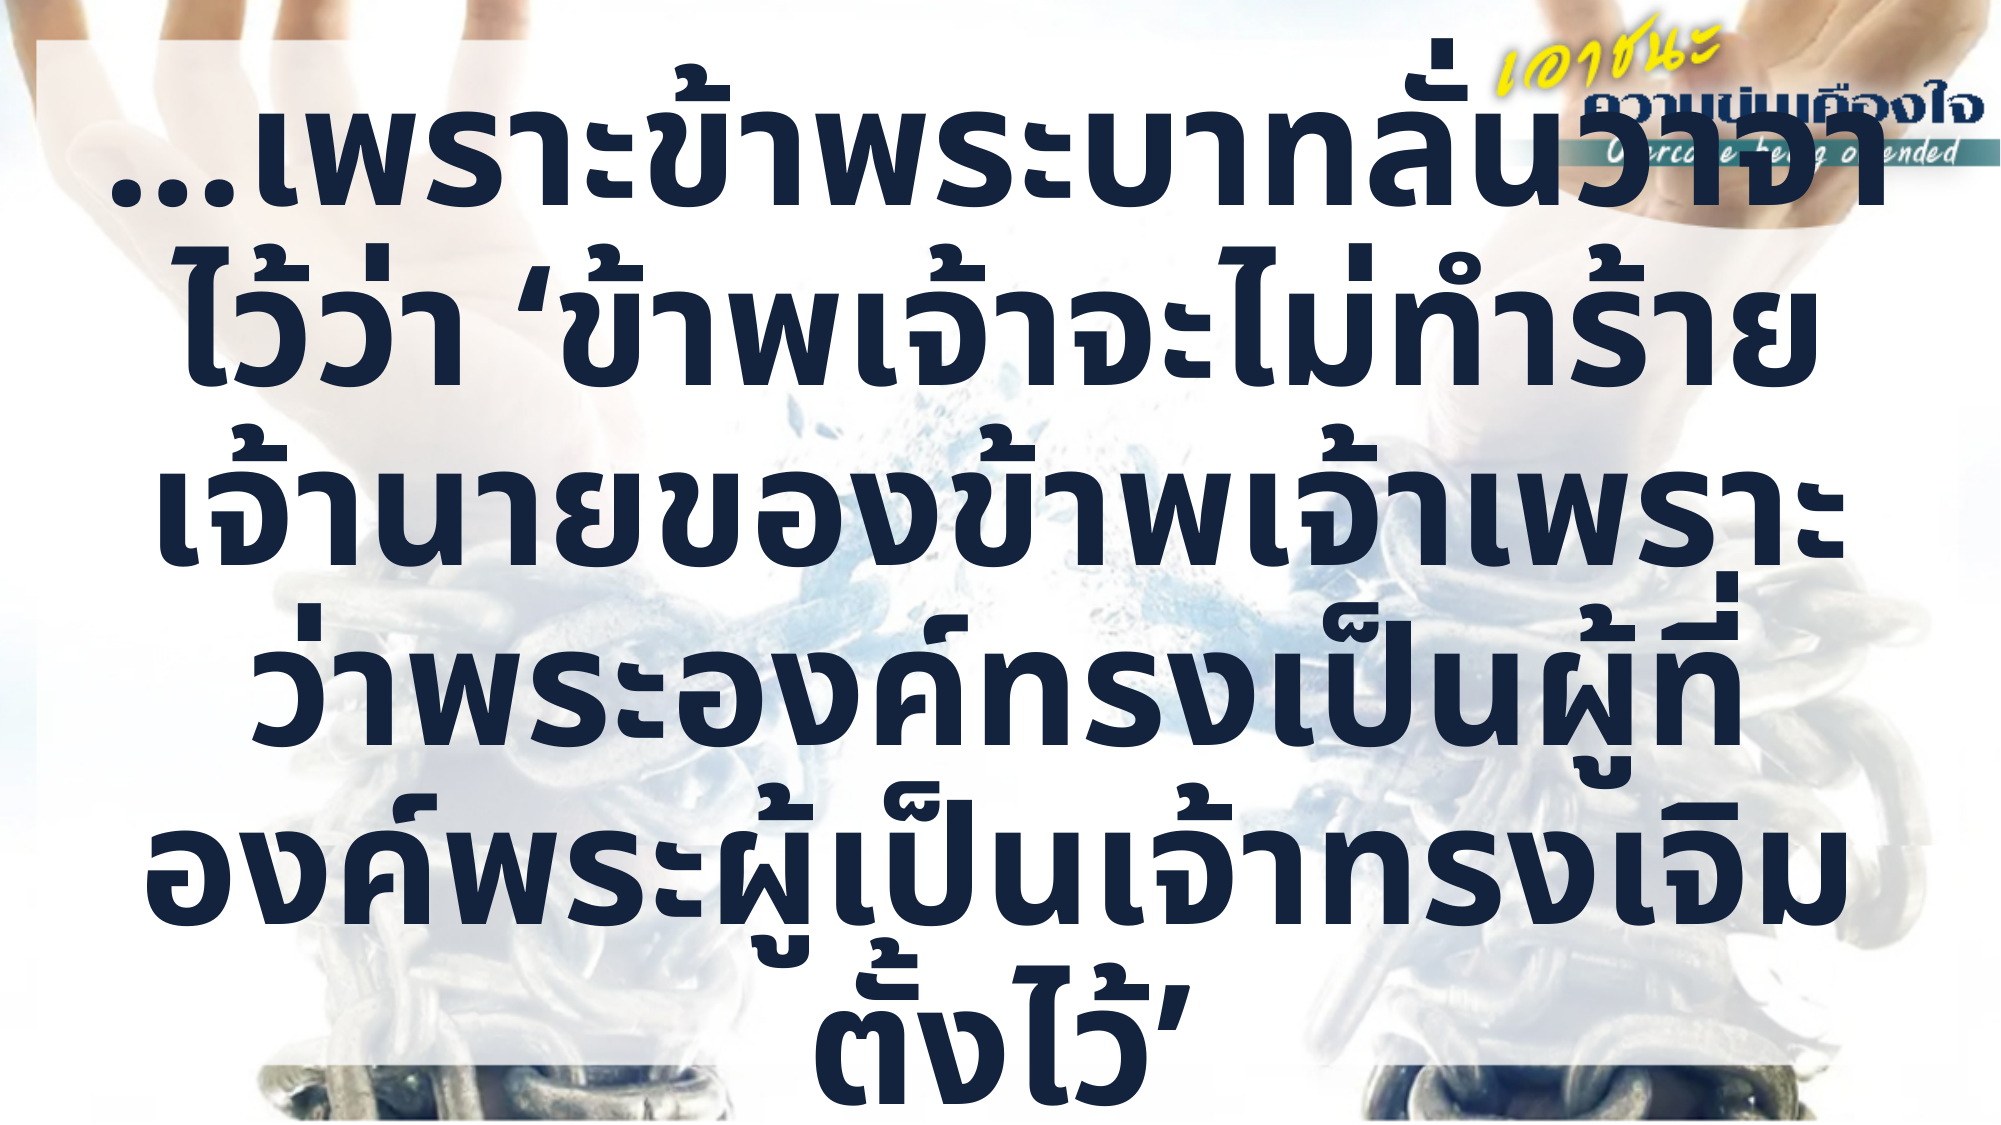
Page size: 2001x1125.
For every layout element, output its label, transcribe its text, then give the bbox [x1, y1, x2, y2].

text_box …เพราะข้าพระบาทลั่นวาจาไว้ว่า ‘ข้าพเจ้าจะไม่ทำร้ายเจ้านายของข้าพเจ้าเพราะว่าพระองค์ทรงเป็นผู้ที่ องค์พระผู้เป็นเจ้าทรงเจิมตั้งไว้’ [63, 54, 1937, 1125]
picture [0, 0, 2001, 1125]
